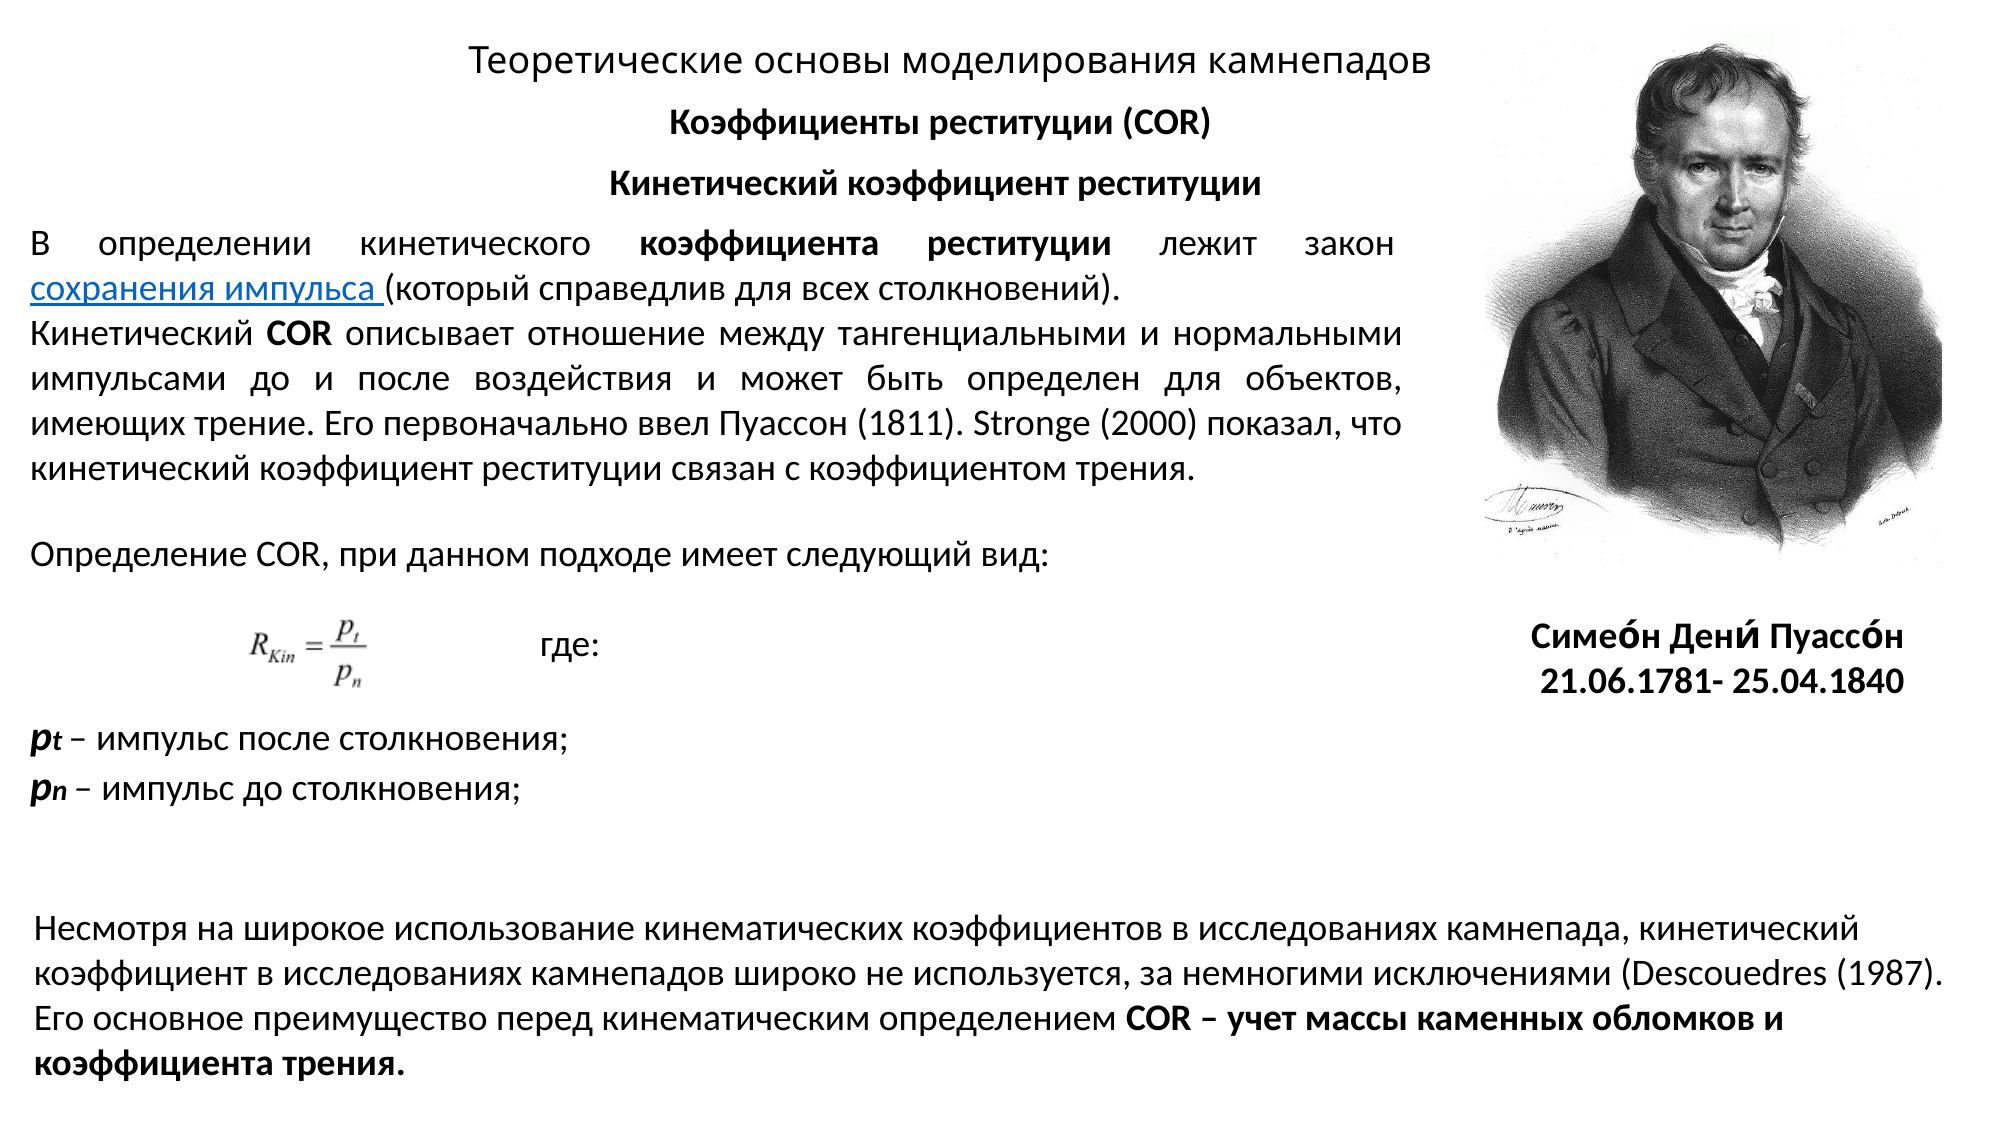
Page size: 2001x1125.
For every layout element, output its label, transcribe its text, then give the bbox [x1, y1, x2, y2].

picture [230, 603, 384, 705]
text_box Кинетический коэффициент реституции [594, 150, 1278, 210]
picture [1485, 28, 1942, 564]
text_box В определении кинетического коэффициента реституции лежит закон сохранения импульса (который справедлив для всех столкновений). Кинетический COR описывает отношение между тангенциальными и нормальными импульсами до и после воздействия и может быть определен для объектов, имеющих трение. Его первоначально ввел Пуассон (1811). Stronge (2000) показал, что кинетический коэффициент реституции связан с коэффициентом трения. [15, 210, 1419, 496]
text_box Несмотря на широкое использование кинематических коэффициентов в исследованиях камнепада, кинетический коэффициент в исследованиях камнепадов широко не используется, за немногими исключениями (Descouedres (1987). Его основное преимущество перед кинематическим определением COR – учет массы каменных обломков и коэффициента трения. [19, 895, 2000, 1091]
text_box Коэффициенты реституции (COR) [654, 89, 1227, 150]
text_box Теоретические основы моделирования камнепадов [353, 28, 1485, 89]
text_box Симео́н Дени́ Пуассо́н 21.06.1781- 25.04.1840 [1512, 603, 1923, 708]
text_box Определение COR, при данном подходе имеет следующий вид: где: рt – импульс после столкновения; рn – импульс до столкновения; [15, 521, 1486, 817]
